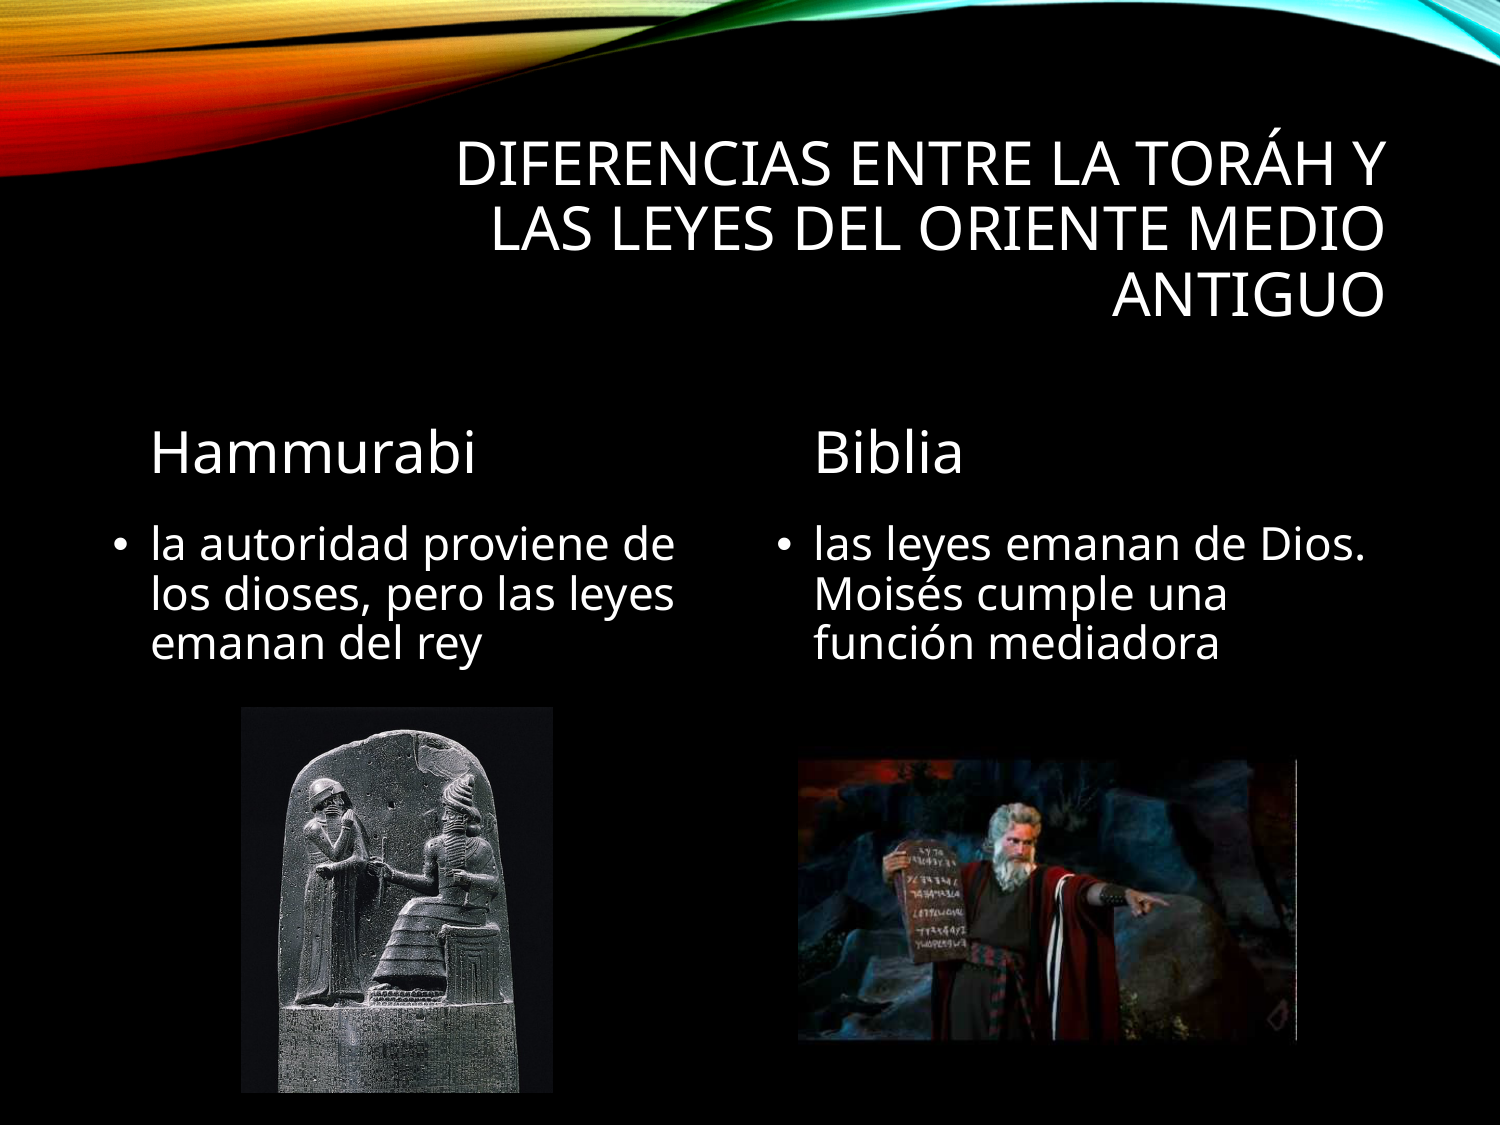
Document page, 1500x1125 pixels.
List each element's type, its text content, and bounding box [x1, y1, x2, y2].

list Biblia [798, 358, 1403, 494]
list las leyes emanan de Dios. Moisés cumple una función mediadora [761, 513, 1403, 727]
picture [0, 0, 1500, 178]
title Diferencias entre la toráh y las leyes del oriente medio antiguo [356, 125, 1403, 338]
picture [241, 707, 553, 1094]
list Hammurabi [134, 358, 739, 494]
list la autoridad proviene de los dioses, pero las leyes emanan del rey [97, 513, 739, 1028]
picture [798, 713, 1297, 1088]
